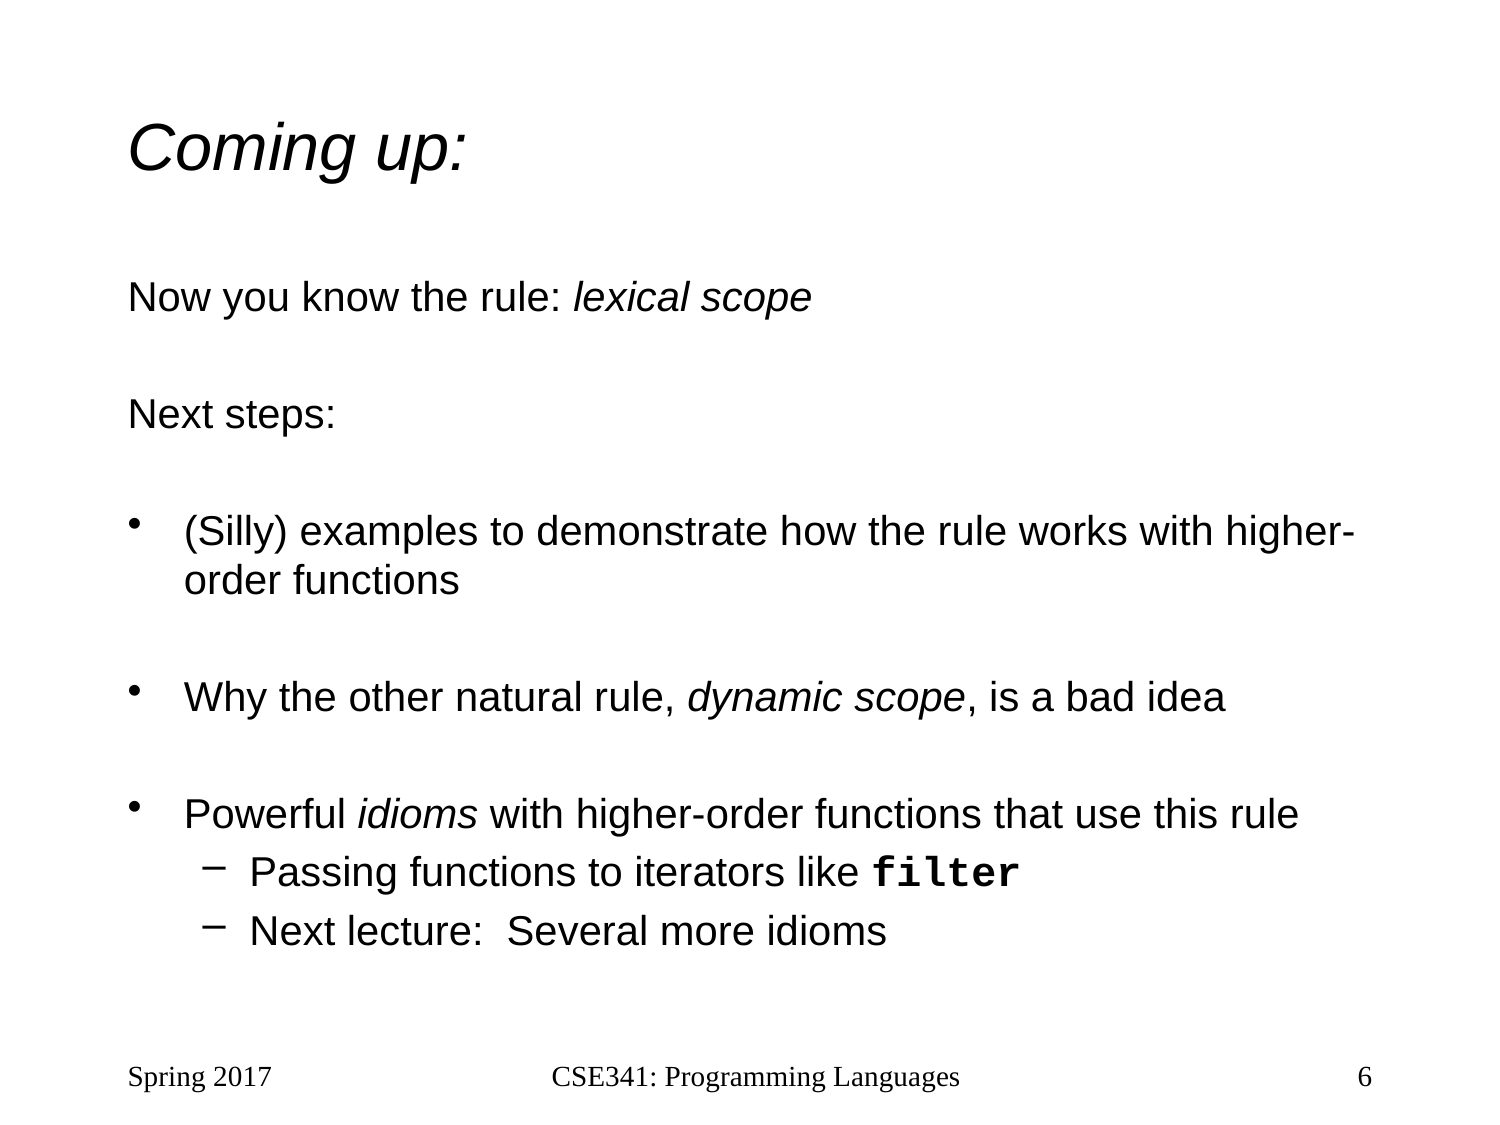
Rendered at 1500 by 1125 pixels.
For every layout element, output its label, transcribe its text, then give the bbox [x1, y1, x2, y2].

list Now you know the rule: lexical scope Next steps: (Silly) examples to demonstrate how the rule works with higher-order functions Why the other natural rule, dynamic scope, is a bad idea Powerful idioms with higher-order functions that use this rule Passing functions to iterators like filter Next lecture: Several more idioms [112, 262, 1388, 1001]
slide_number Spring 2017 [112, 1049, 426, 1125]
title Coming up: [112, 49, 1388, 238]
footer CSE341: Programming Languages [474, 1049, 1038, 1125]
slide_number 6 [1074, 1049, 1388, 1125]
